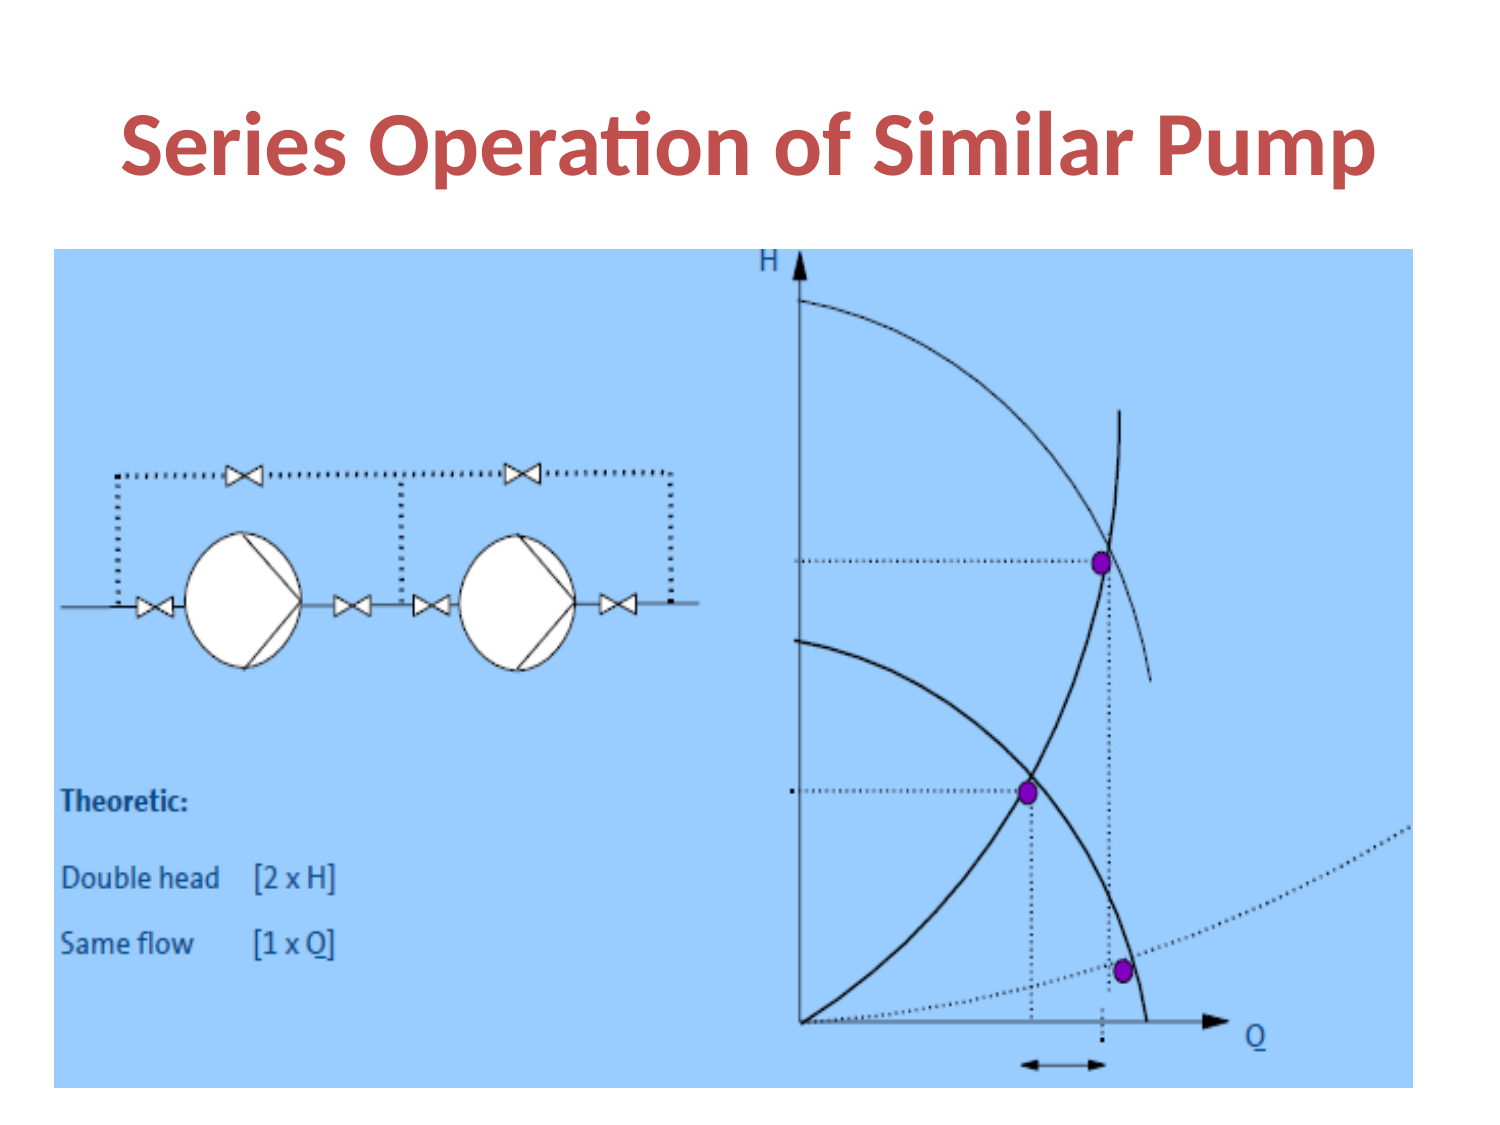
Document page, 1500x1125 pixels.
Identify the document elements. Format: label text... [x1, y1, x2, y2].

picture [54, 249, 1413, 1088]
title Series Operation of Similar Pump [75, 45, 1425, 233]
